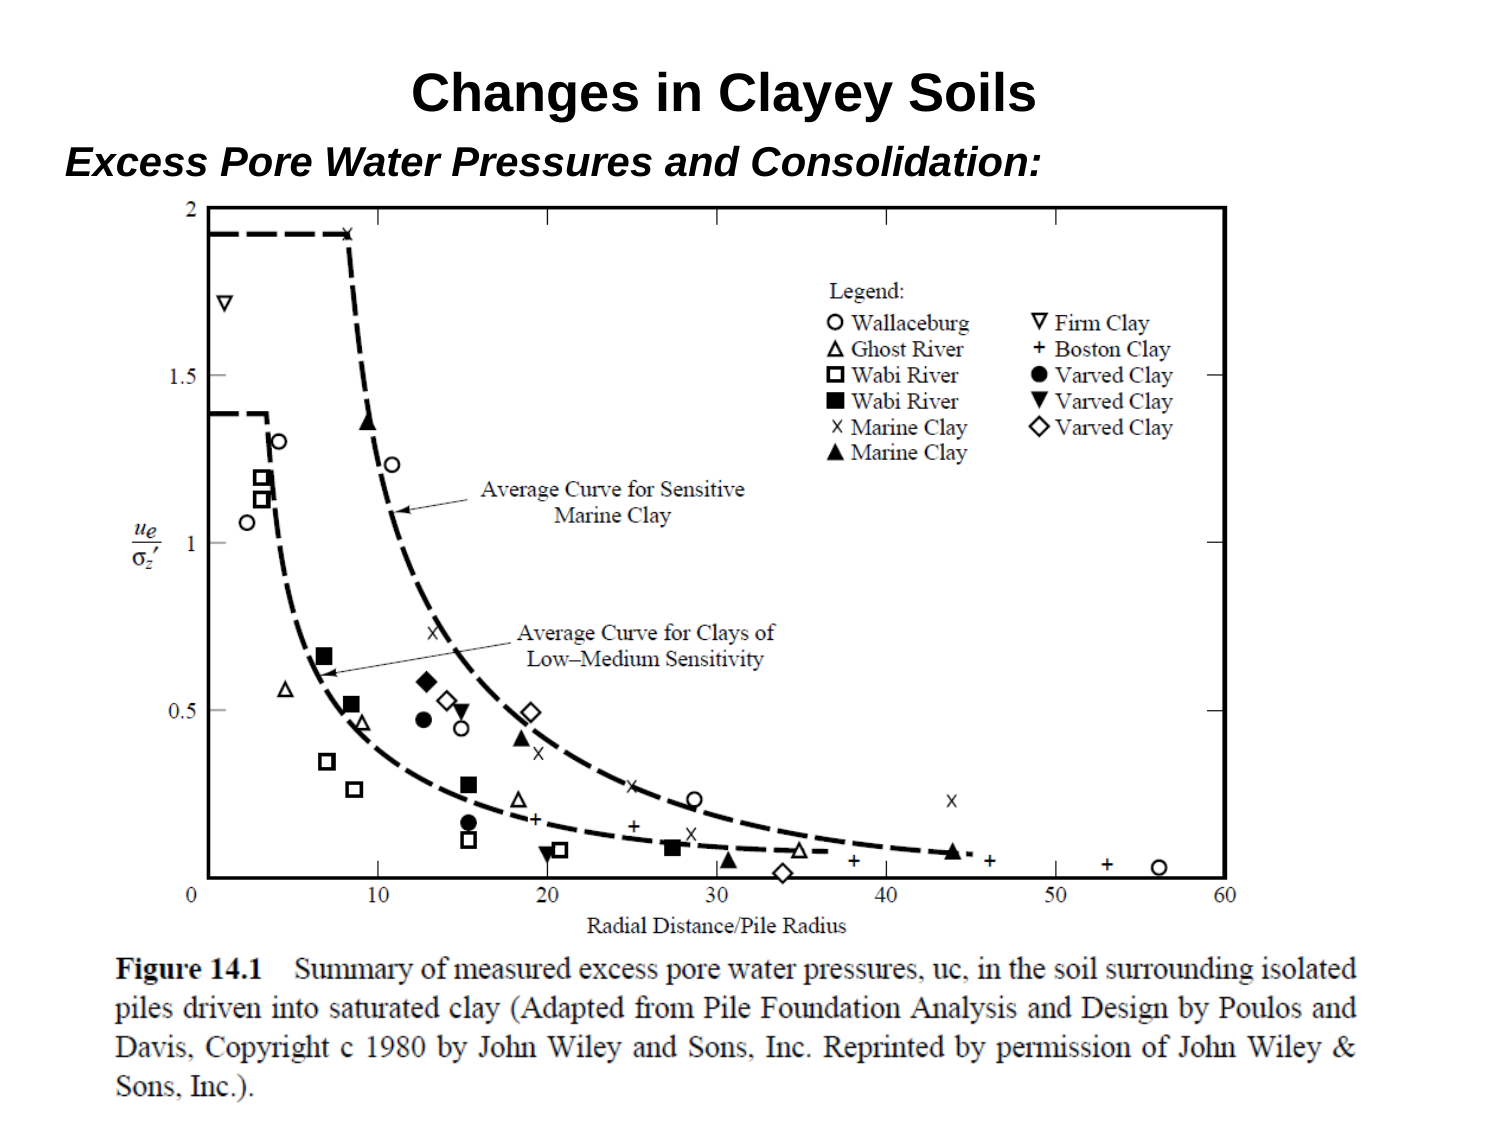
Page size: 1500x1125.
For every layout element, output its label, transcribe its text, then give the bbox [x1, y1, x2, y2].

picture [124, 187, 1245, 938]
subtitle Changes in Clayey Soils Excess Pore Water Pressures and Consolidation: [50, 50, 1400, 1025]
picture [112, 949, 1366, 1107]
